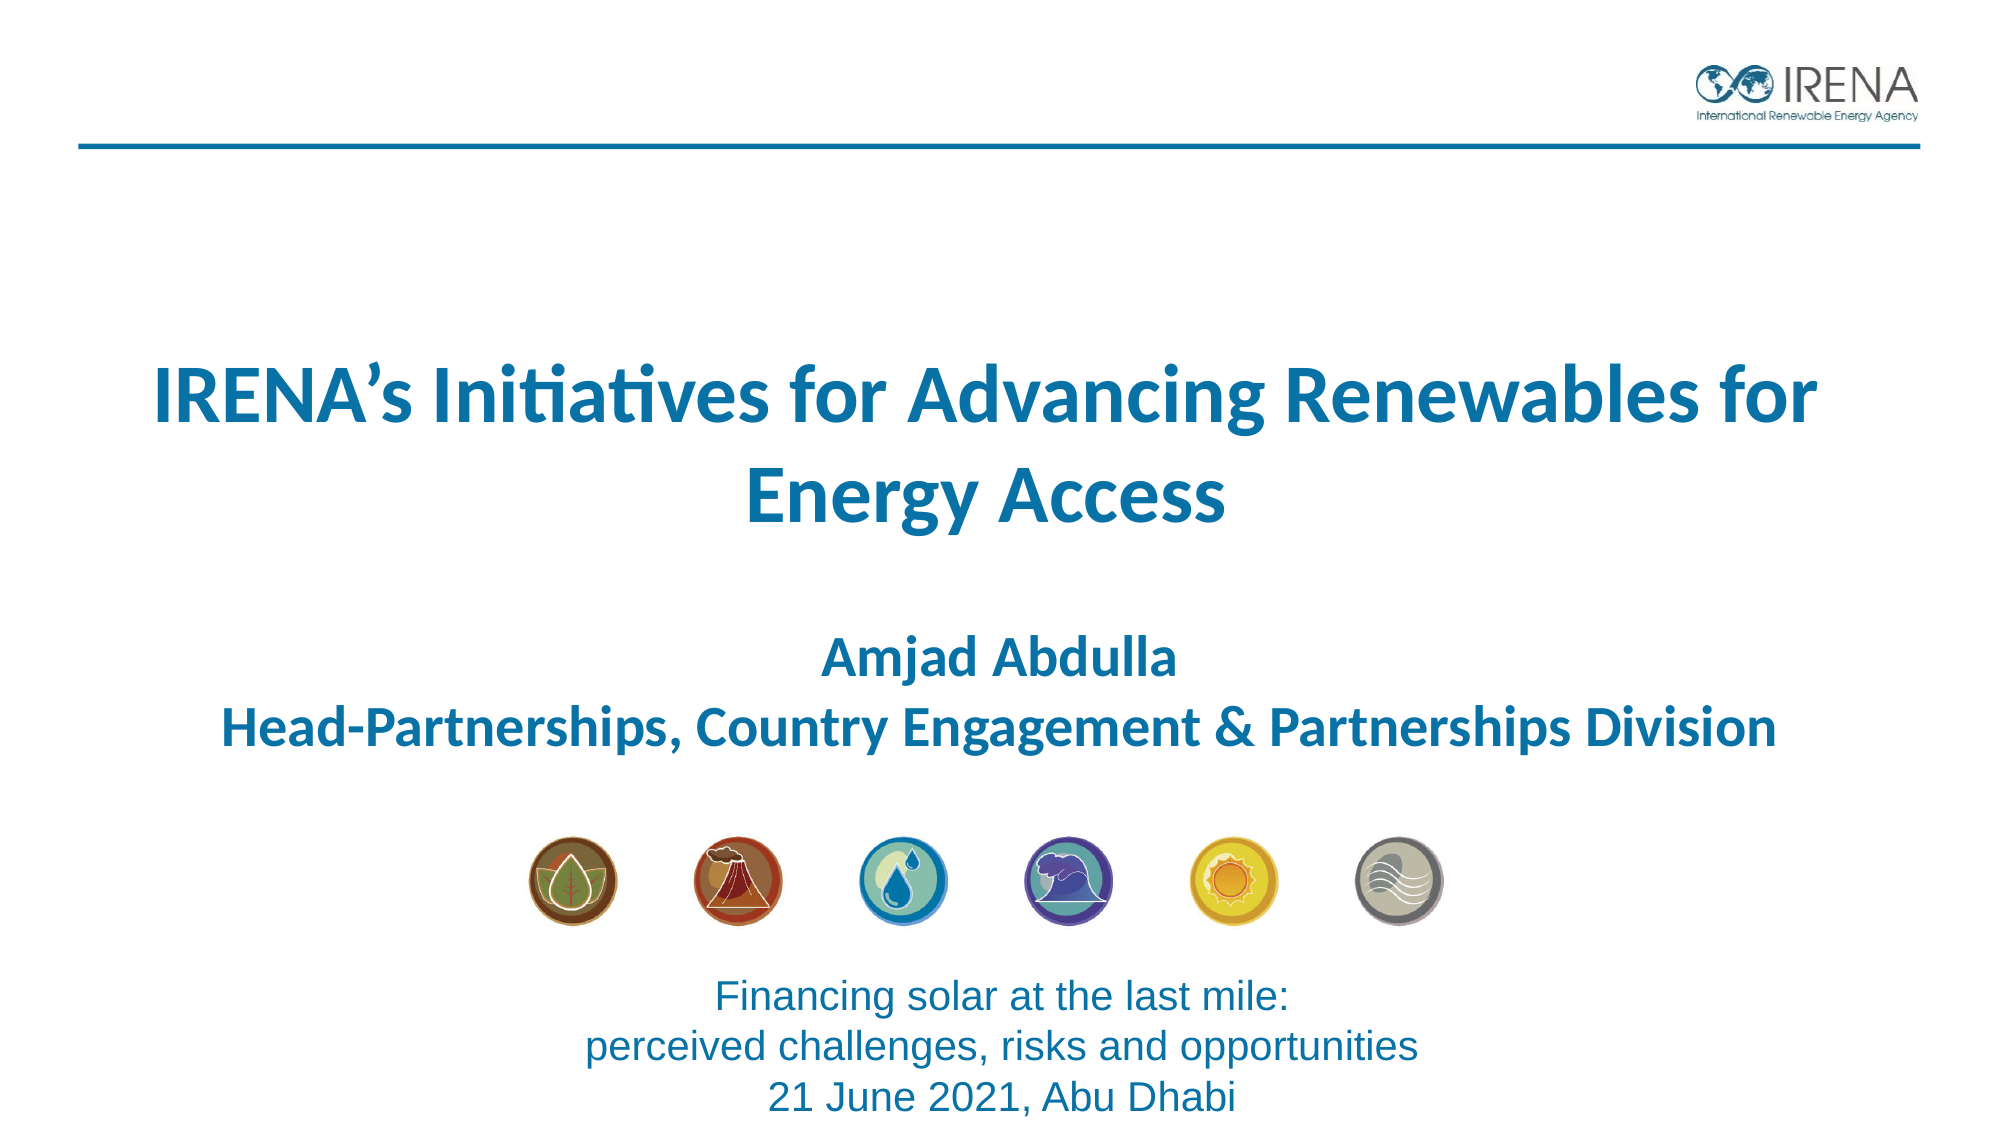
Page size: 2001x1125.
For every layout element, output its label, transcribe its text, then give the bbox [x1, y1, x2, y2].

text_box Amjad Abdulla Head-Partnerships, Country Engagement & Partnerships Division [0, 613, 2000, 764]
picture [1696, 65, 1918, 122]
text_box Financing solar at the last mile: perceived challenges, risks and opportunities 21 June 2021, Abu Dhabi [4, 987, 2000, 1101]
title IRENA’s Initiatives for Advancing Renewables for Energy Access [117, 264, 1856, 613]
picture [525, 833, 1448, 930]
